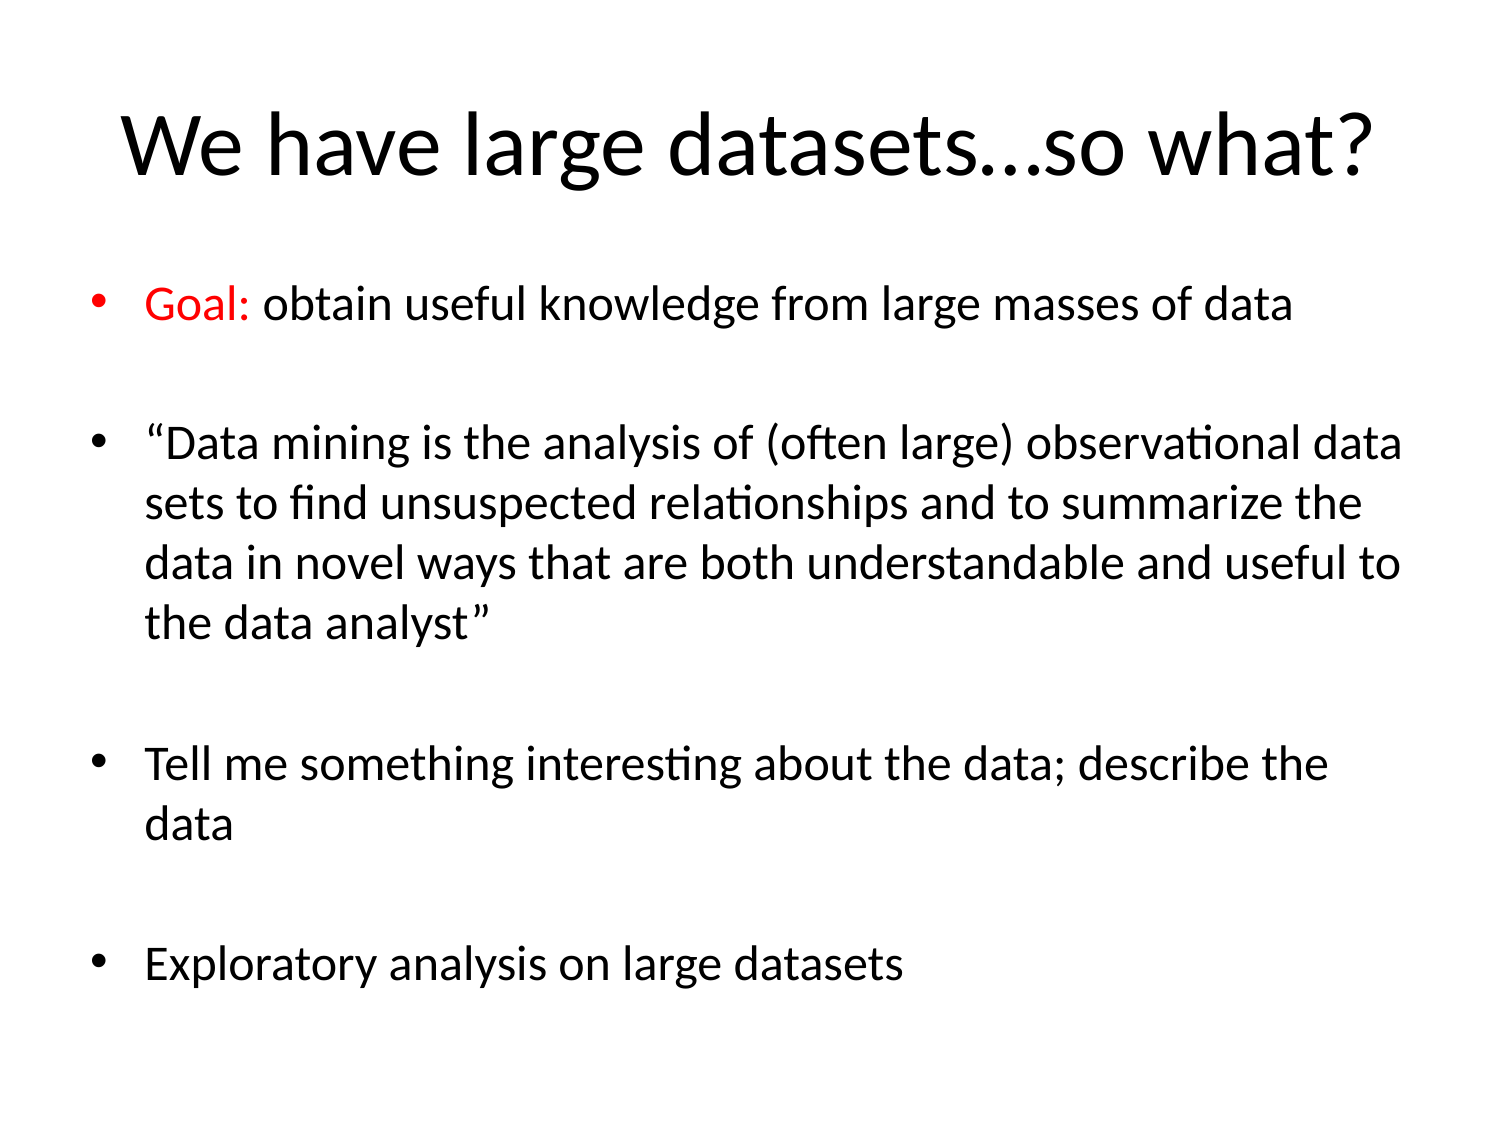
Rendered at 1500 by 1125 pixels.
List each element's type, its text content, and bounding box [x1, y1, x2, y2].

list Goal: obtain useful knowledge from large masses of data “Data mining is the analysis of (often large) observational data sets to find unsuspected relationships and to summarize the data in novel ways that are both understandable and useful to the data analyst” Tell me something interesting about the data; describe the data Exploratory analysis on large datasets [75, 262, 1425, 1005]
title We have large datasets…so what? [75, 45, 1425, 233]
